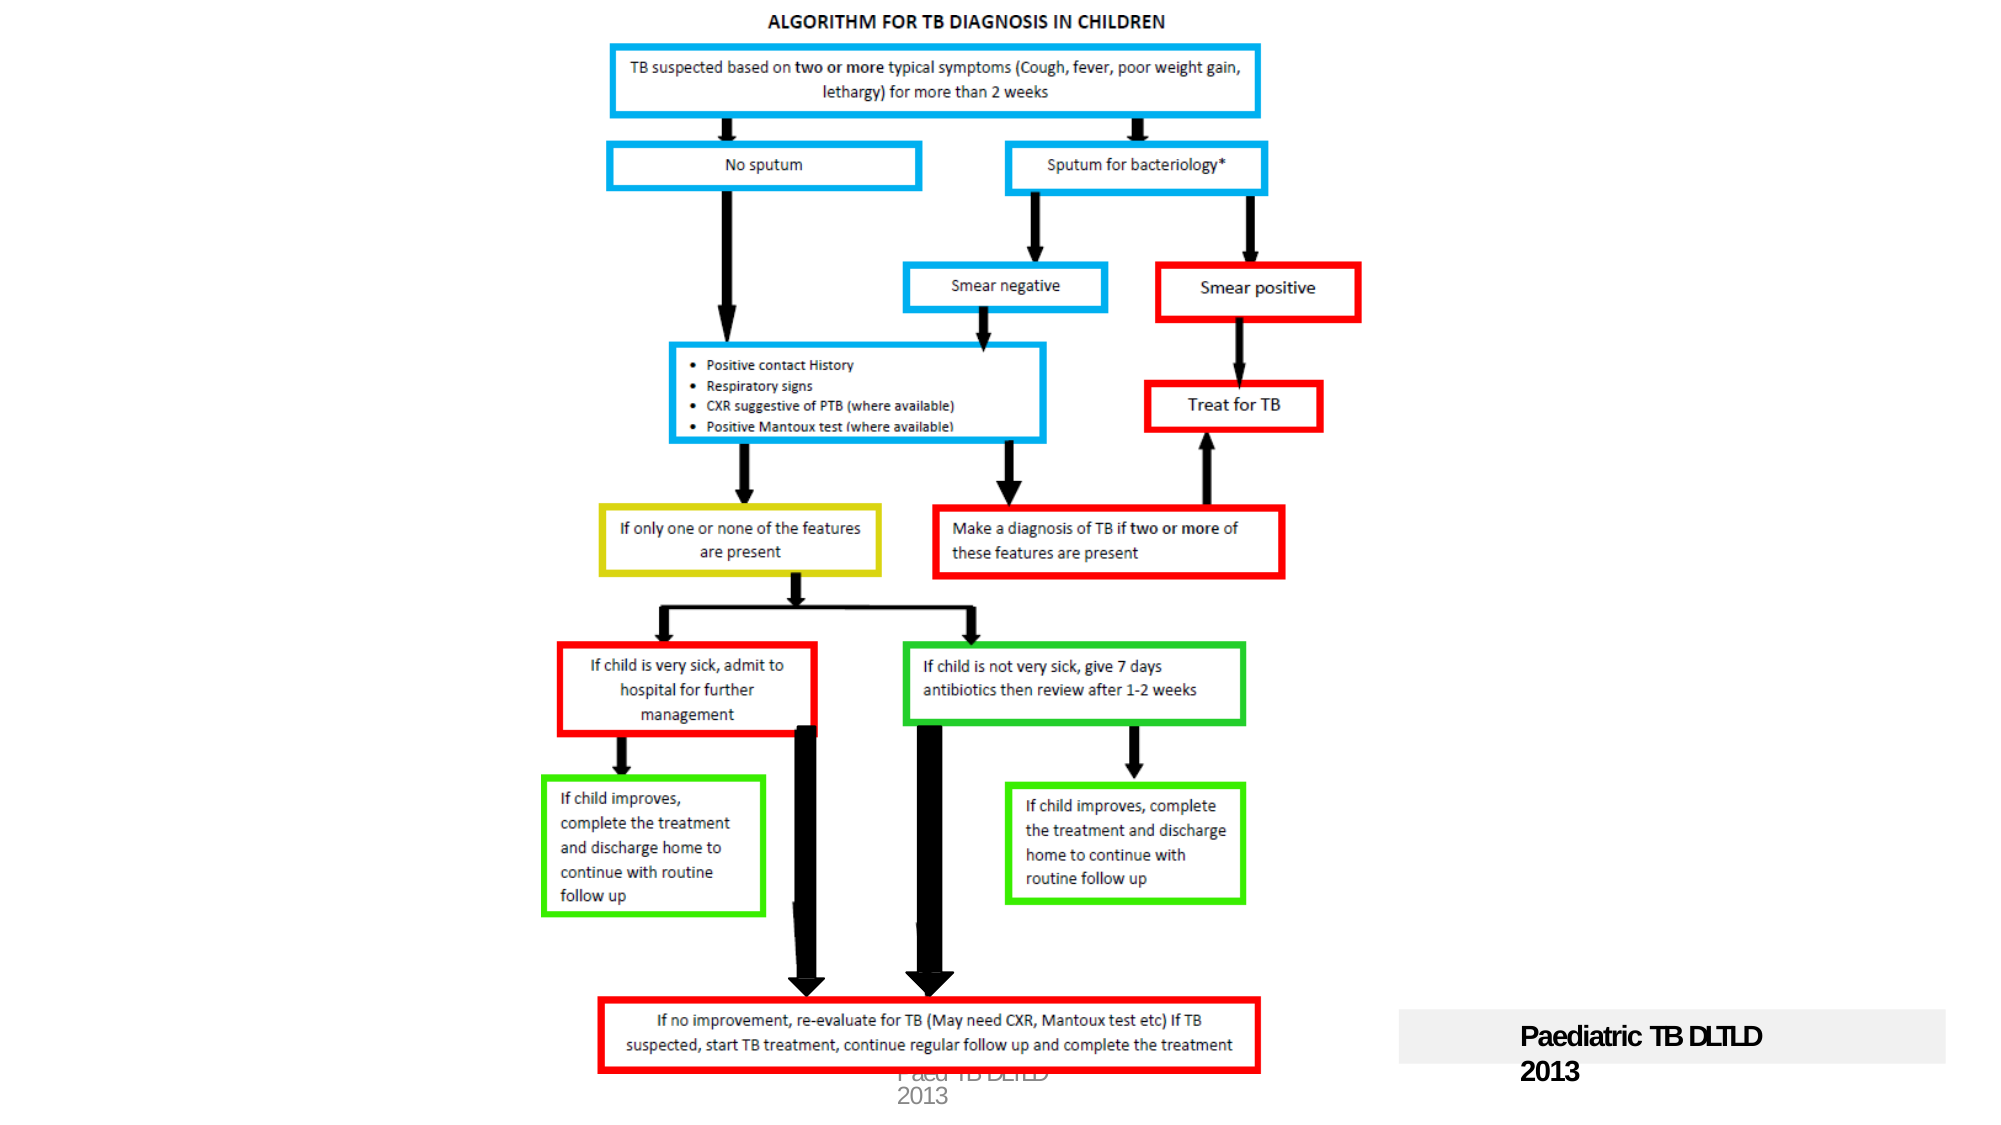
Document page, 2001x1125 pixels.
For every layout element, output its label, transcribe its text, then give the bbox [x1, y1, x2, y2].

text_box [906, 726, 954, 996]
text_box [541, 15, 1362, 1074]
text_box Paed TB DLTLD 2013 [896, 1074, 1103, 1111]
text_box [1398, 1009, 1946, 1064]
text_box Paediatric TB DLTLD 2013 [1518, 1015, 1827, 1088]
text_box [788, 726, 825, 996]
